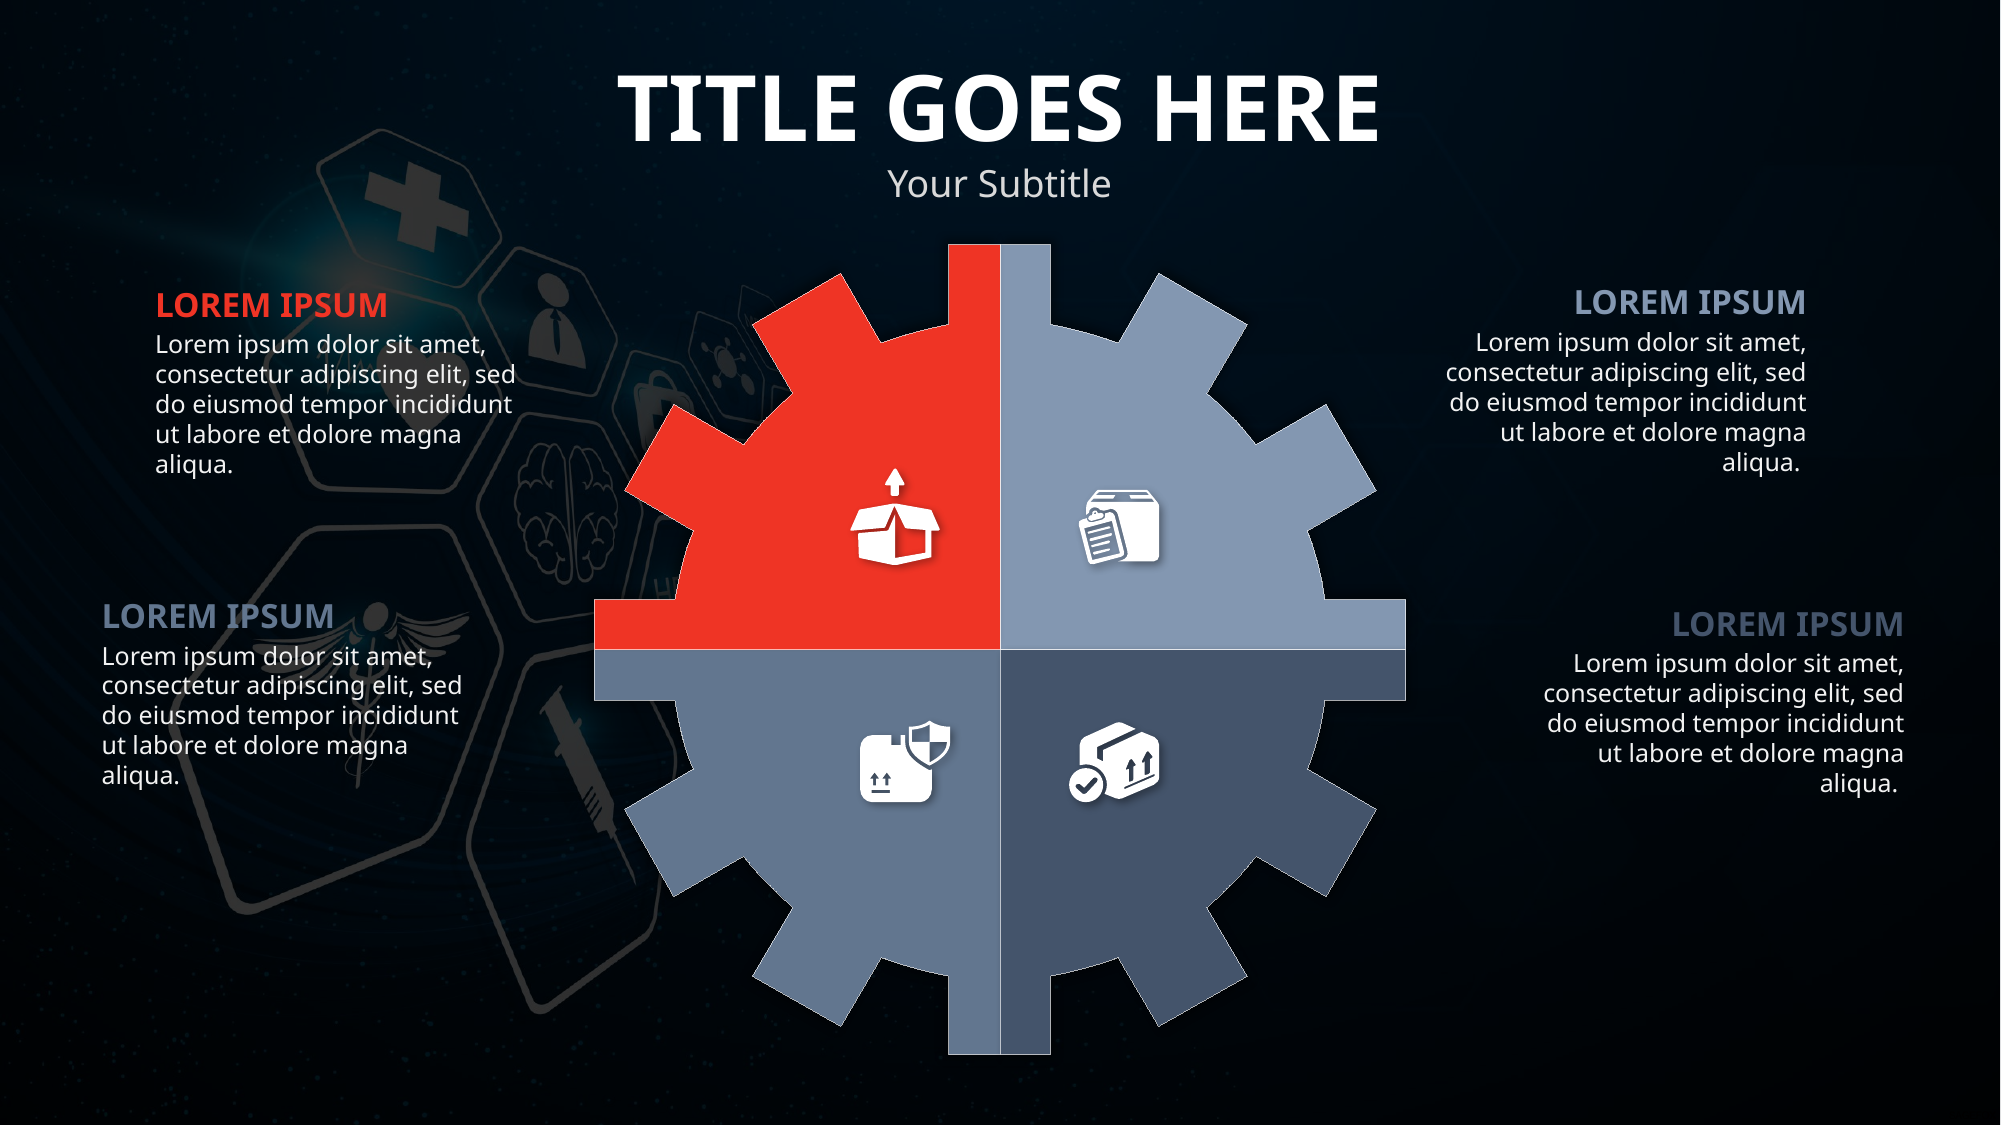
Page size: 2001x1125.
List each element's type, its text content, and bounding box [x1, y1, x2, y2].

text_box [885, 468, 905, 496]
text_box [860, 735, 932, 803]
text_box [1079, 722, 1160, 799]
text_box [1001, 322, 1406, 649]
text_box [1078, 510, 1125, 565]
text_box [908, 720, 951, 766]
text_box [850, 503, 940, 565]
text_box [1000, 649, 1406, 1055]
text_box TITLE GOES HERE Your Subtitle [548, 42, 1452, 322]
text_box LOREM IPSUM Lorem ipsum dolor sit amet, consectetur adipiscing elit, sed do eiusmod tempor incididunt ut labore et dolore magna aliqua. [1417, 273, 1822, 484]
text_box [594, 322, 1001, 650]
text_box LOREM IPSUM Lorem ipsum dolor sit amet, consectetur adipiscing elit, sed do eiusmod tempor incididunt ut labore et dolore magna aliqua. [86, 587, 492, 797]
text_box [594, 650, 1000, 1055]
text_box [1069, 768, 1104, 803]
text_box LOREM IPSUM Lorem ipsum dolor sit amet, consectetur adipiscing elit, sed do eiusmod tempor incididunt ut labore et dolore magna aliqua. [1514, 595, 1920, 805]
text_box LOREM IPSUM Lorem ipsum dolor sit amet, consectetur adipiscing elit, sed do eiusmod tempor incididunt ut labore et dolore magna aliqua. [140, 276, 546, 487]
picture [0, 0, 2001, 1125]
text_box [1086, 489, 1160, 562]
